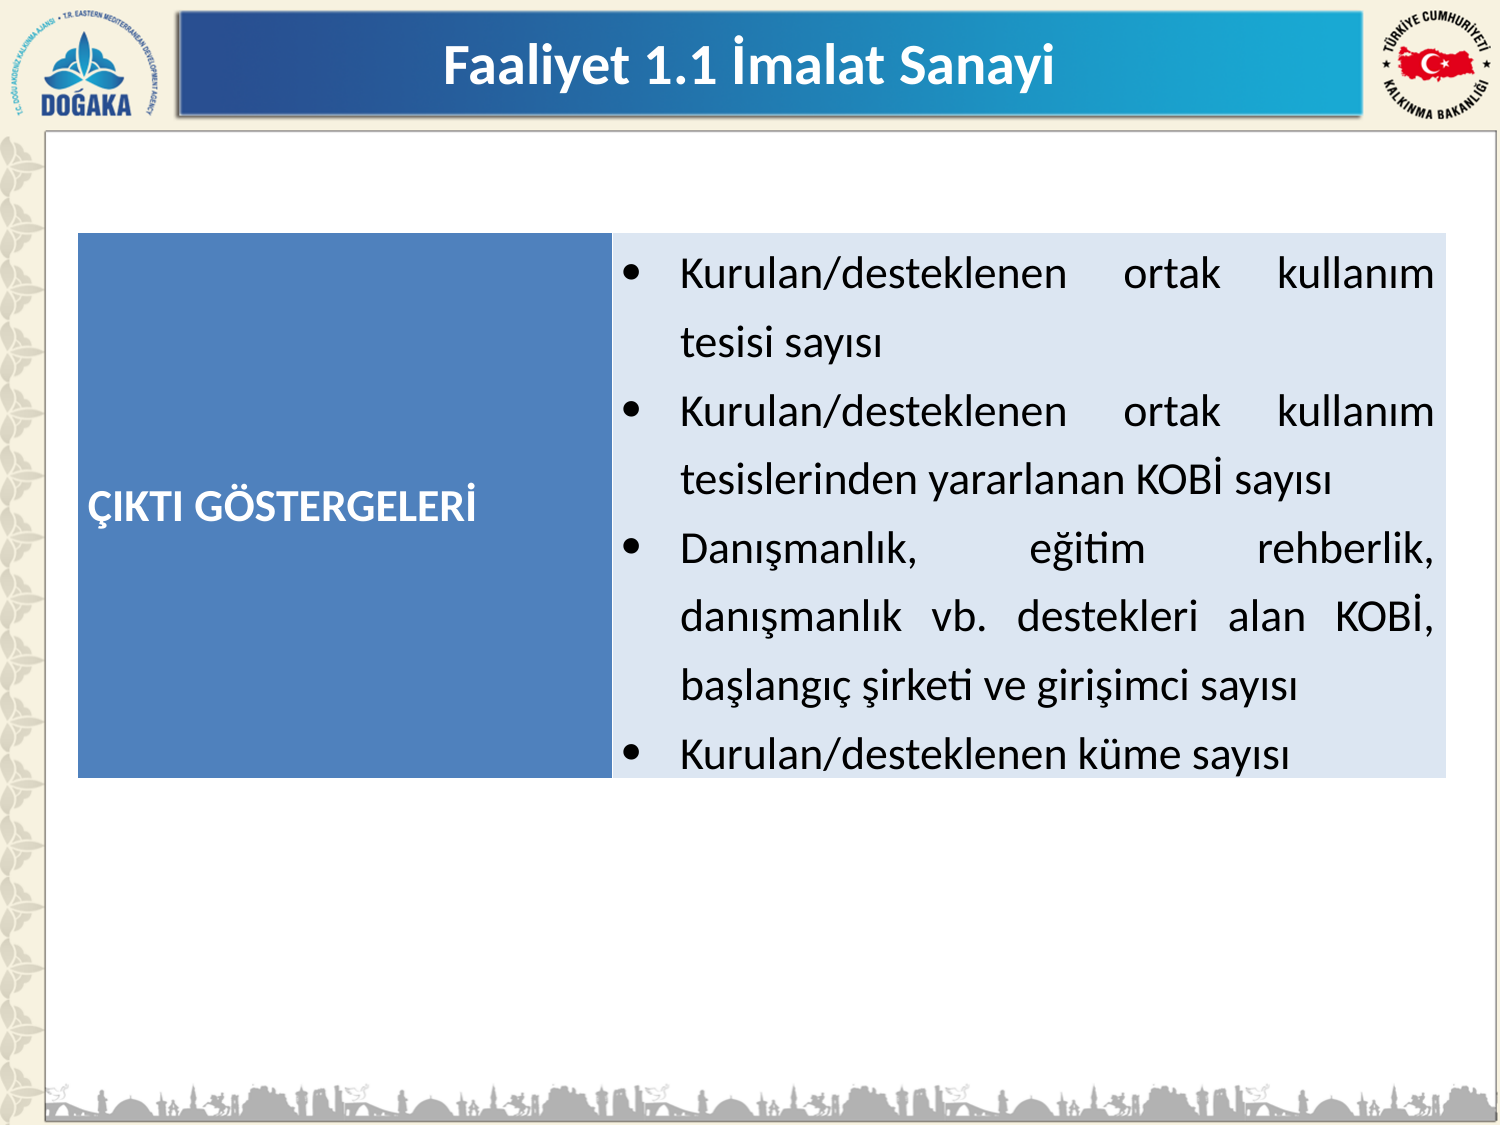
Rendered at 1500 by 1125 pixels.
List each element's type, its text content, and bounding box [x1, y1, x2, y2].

table_header ÇIKTI GÖSTERGELERİ [78, 233, 612, 778]
picture [0, 0, 1500, 1125]
title Faaliyet 1.1 İmalat Sanayi [75, 21, 1425, 102]
table_header Kurulan/desteklenen ortak kullanım tesisi sayısı Kurulan/desteklenen ortak kullanım tesislerinden yararlanan KOBİ sayısı Danışmanlık, eğitim rehberlik, danışmanlık vb. destekleri alan KOBİ, başlangıç şirketi ve girişimci sayısı Kurulan/desteklenen küme sayısı [613, 233, 1446, 778]
